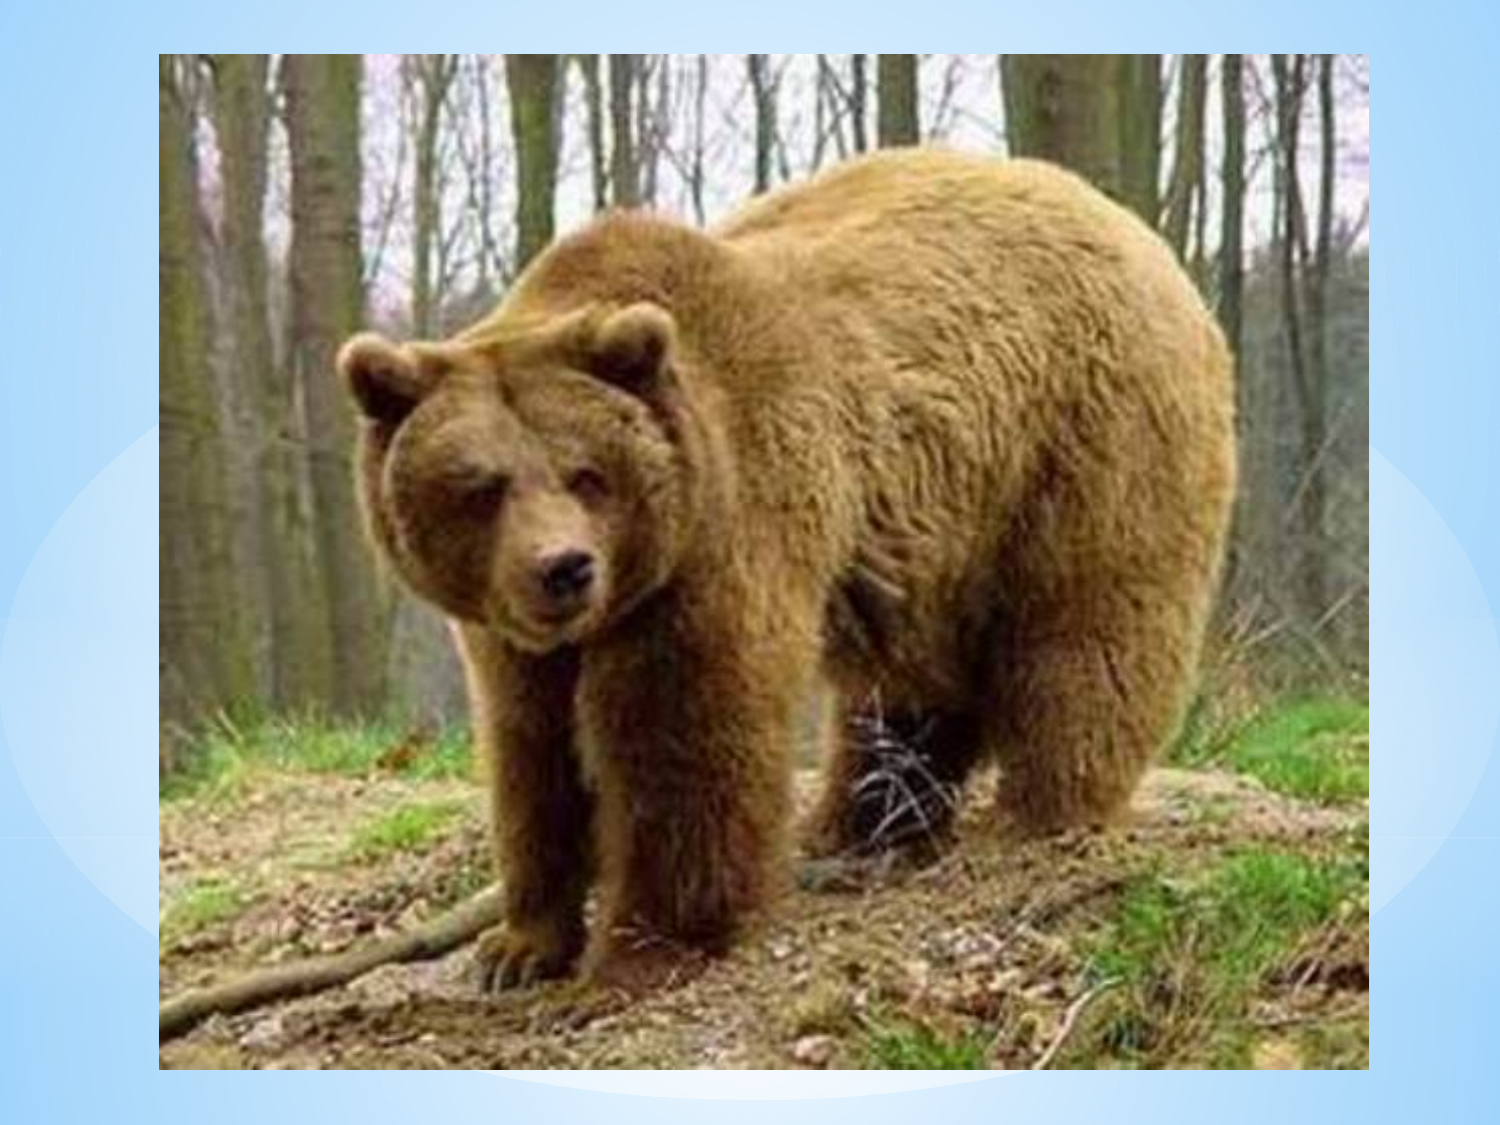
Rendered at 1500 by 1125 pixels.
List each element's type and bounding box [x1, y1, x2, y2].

picture [159, 54, 1370, 1070]
